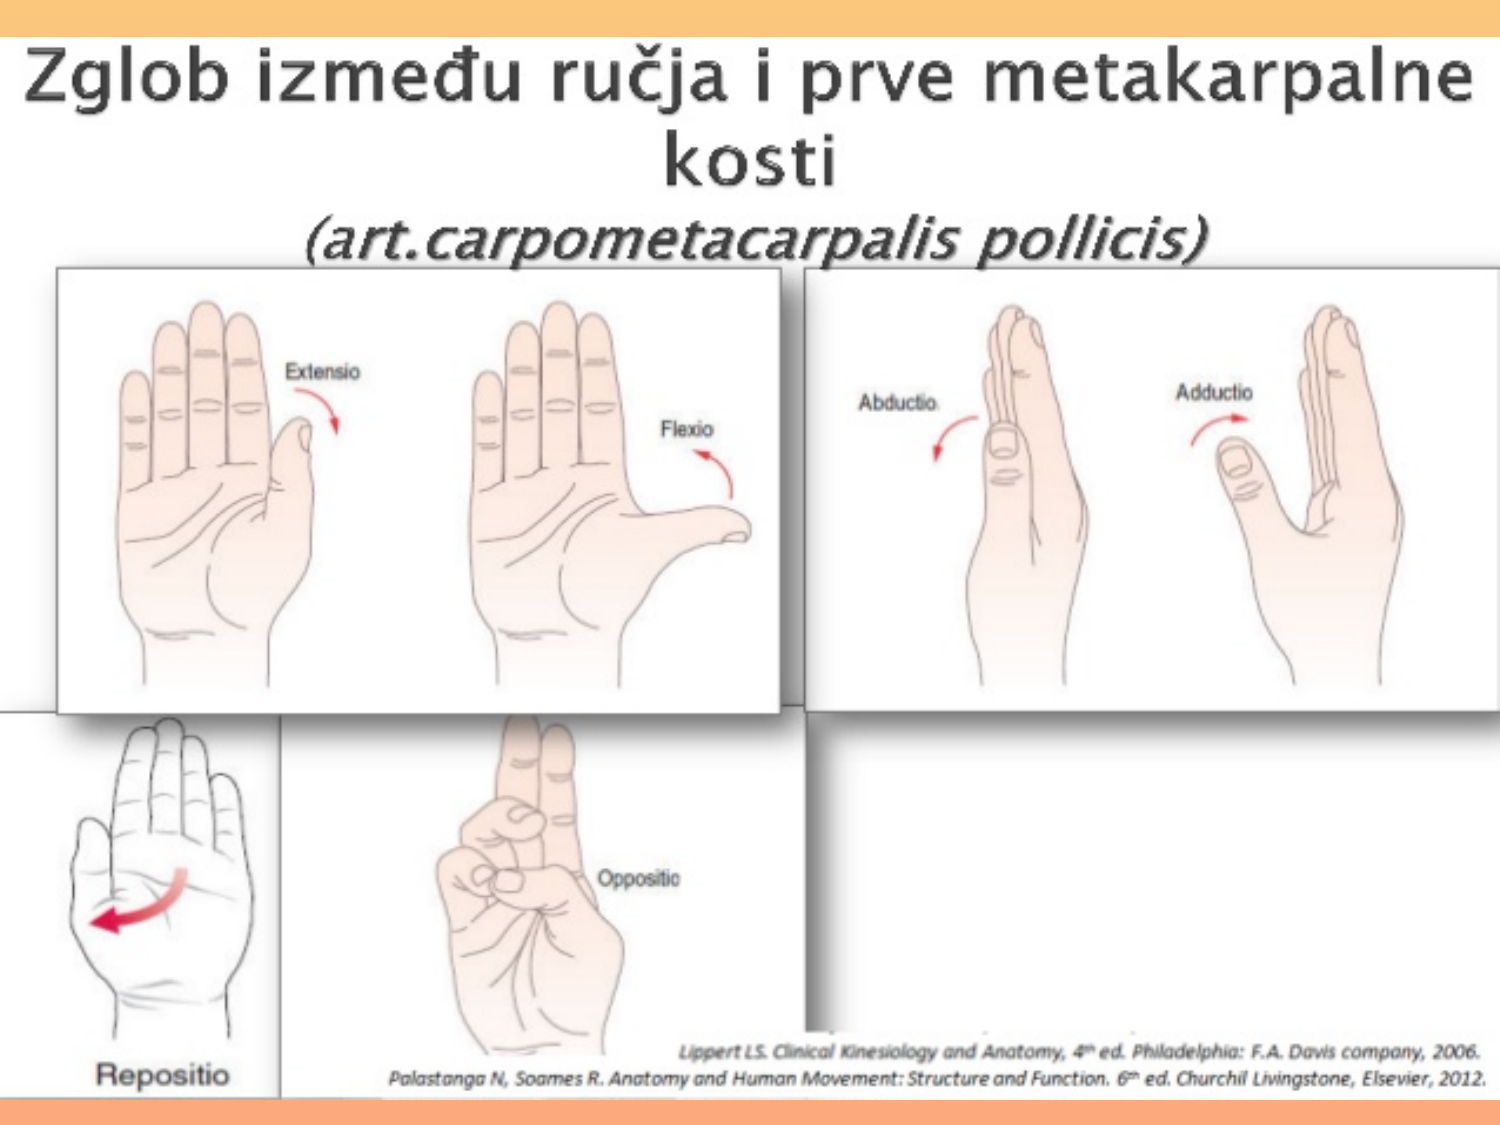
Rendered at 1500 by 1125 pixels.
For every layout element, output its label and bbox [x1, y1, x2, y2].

list [0, 37, 1500, 1101]
